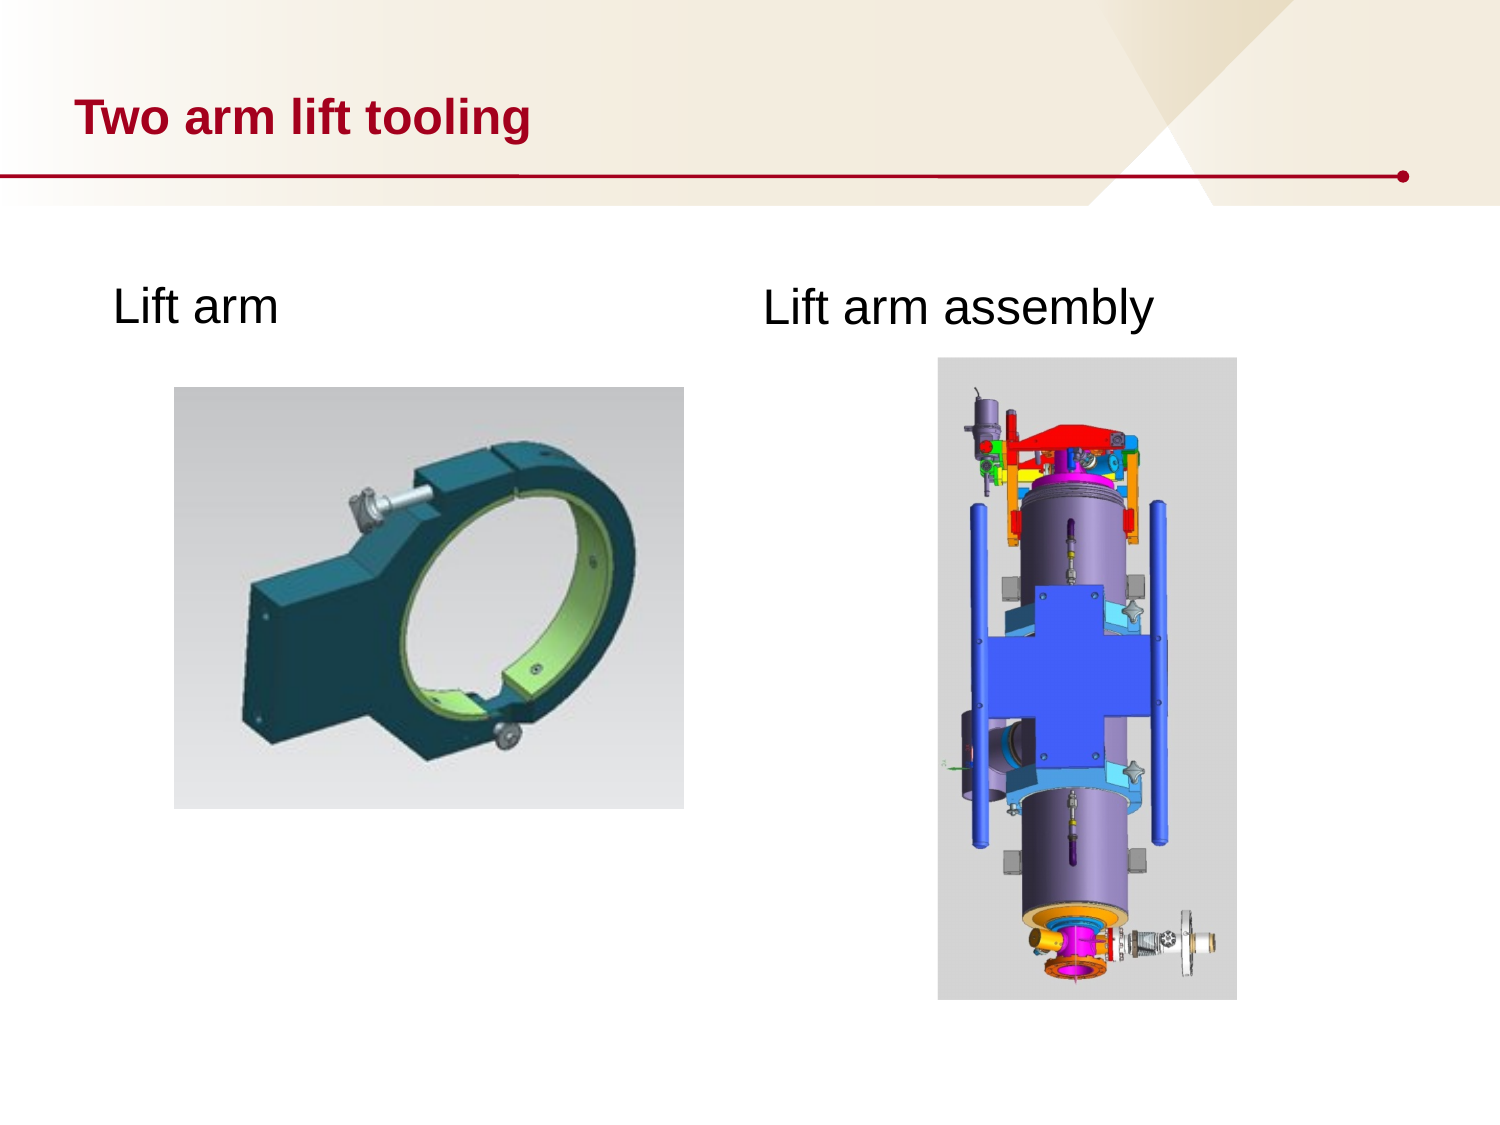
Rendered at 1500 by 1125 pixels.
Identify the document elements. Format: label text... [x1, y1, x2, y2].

list Lift arm [112, 261, 700, 1005]
picture [0, 0, 1500, 206]
title Two arm lift tooling [74, 21, 1404, 145]
picture [174, 387, 684, 809]
list Lift arm assembly [762, 262, 1425, 1005]
picture [765, 358, 1409, 999]
